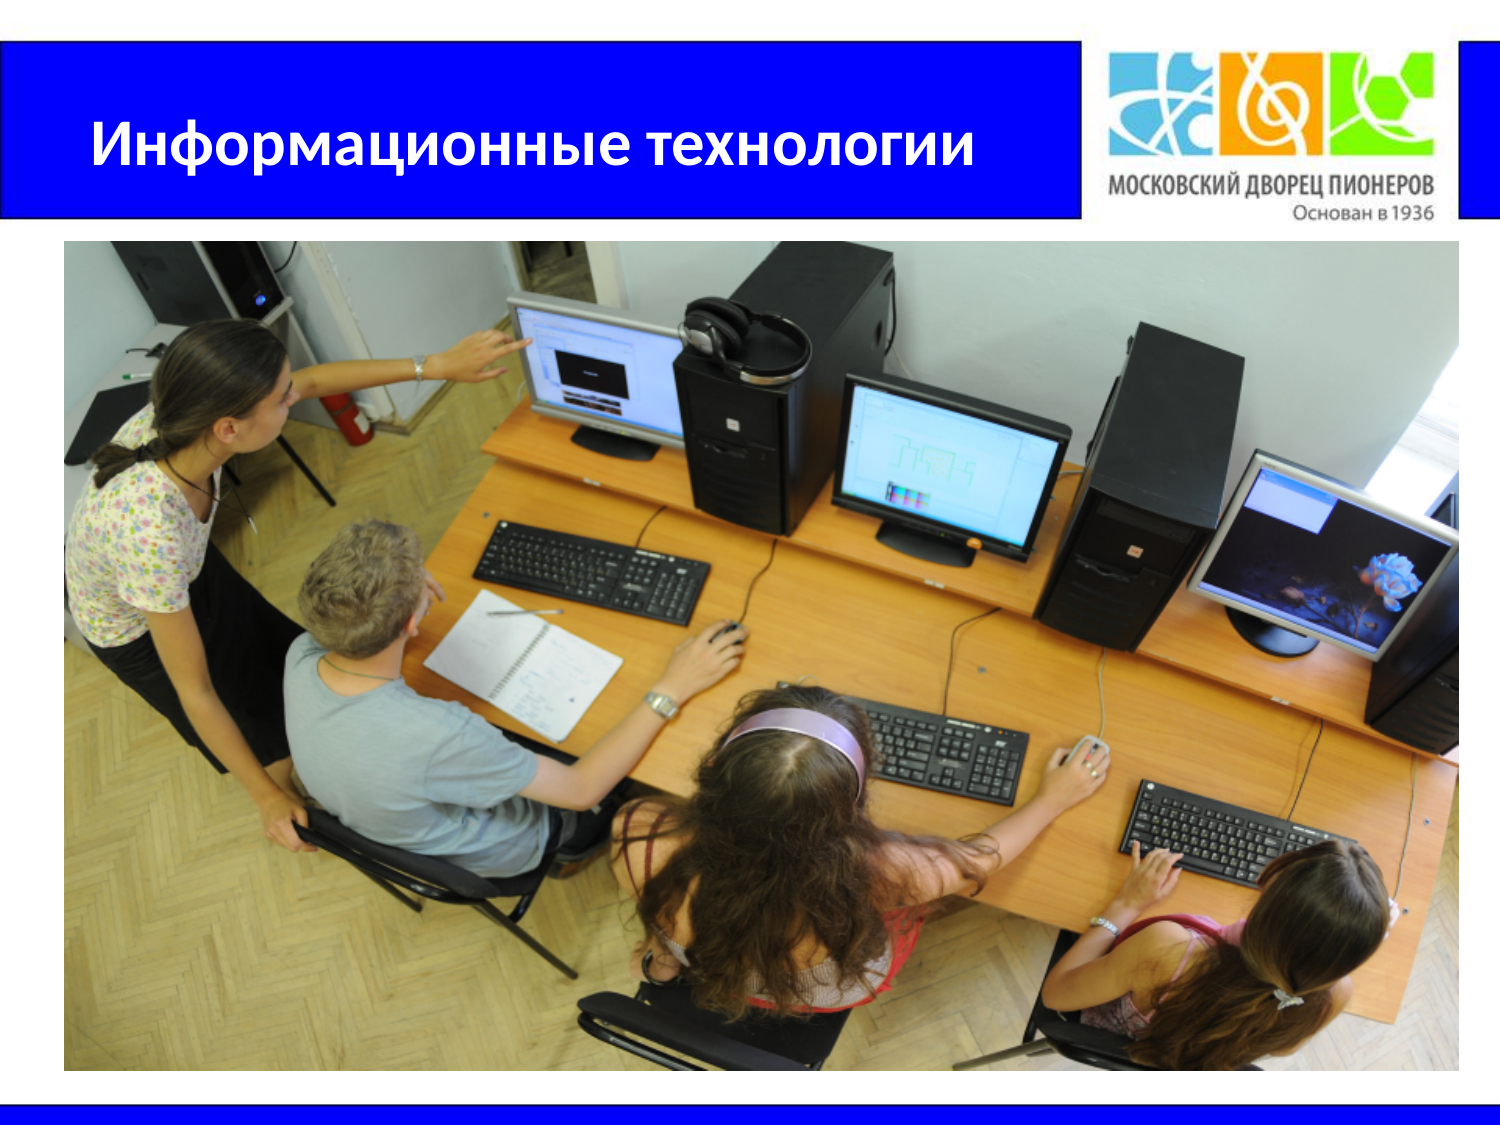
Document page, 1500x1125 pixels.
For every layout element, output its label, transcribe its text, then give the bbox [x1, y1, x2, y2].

picture [0, 0, 1500, 1125]
title Информационные технологии [75, 45, 1425, 233]
